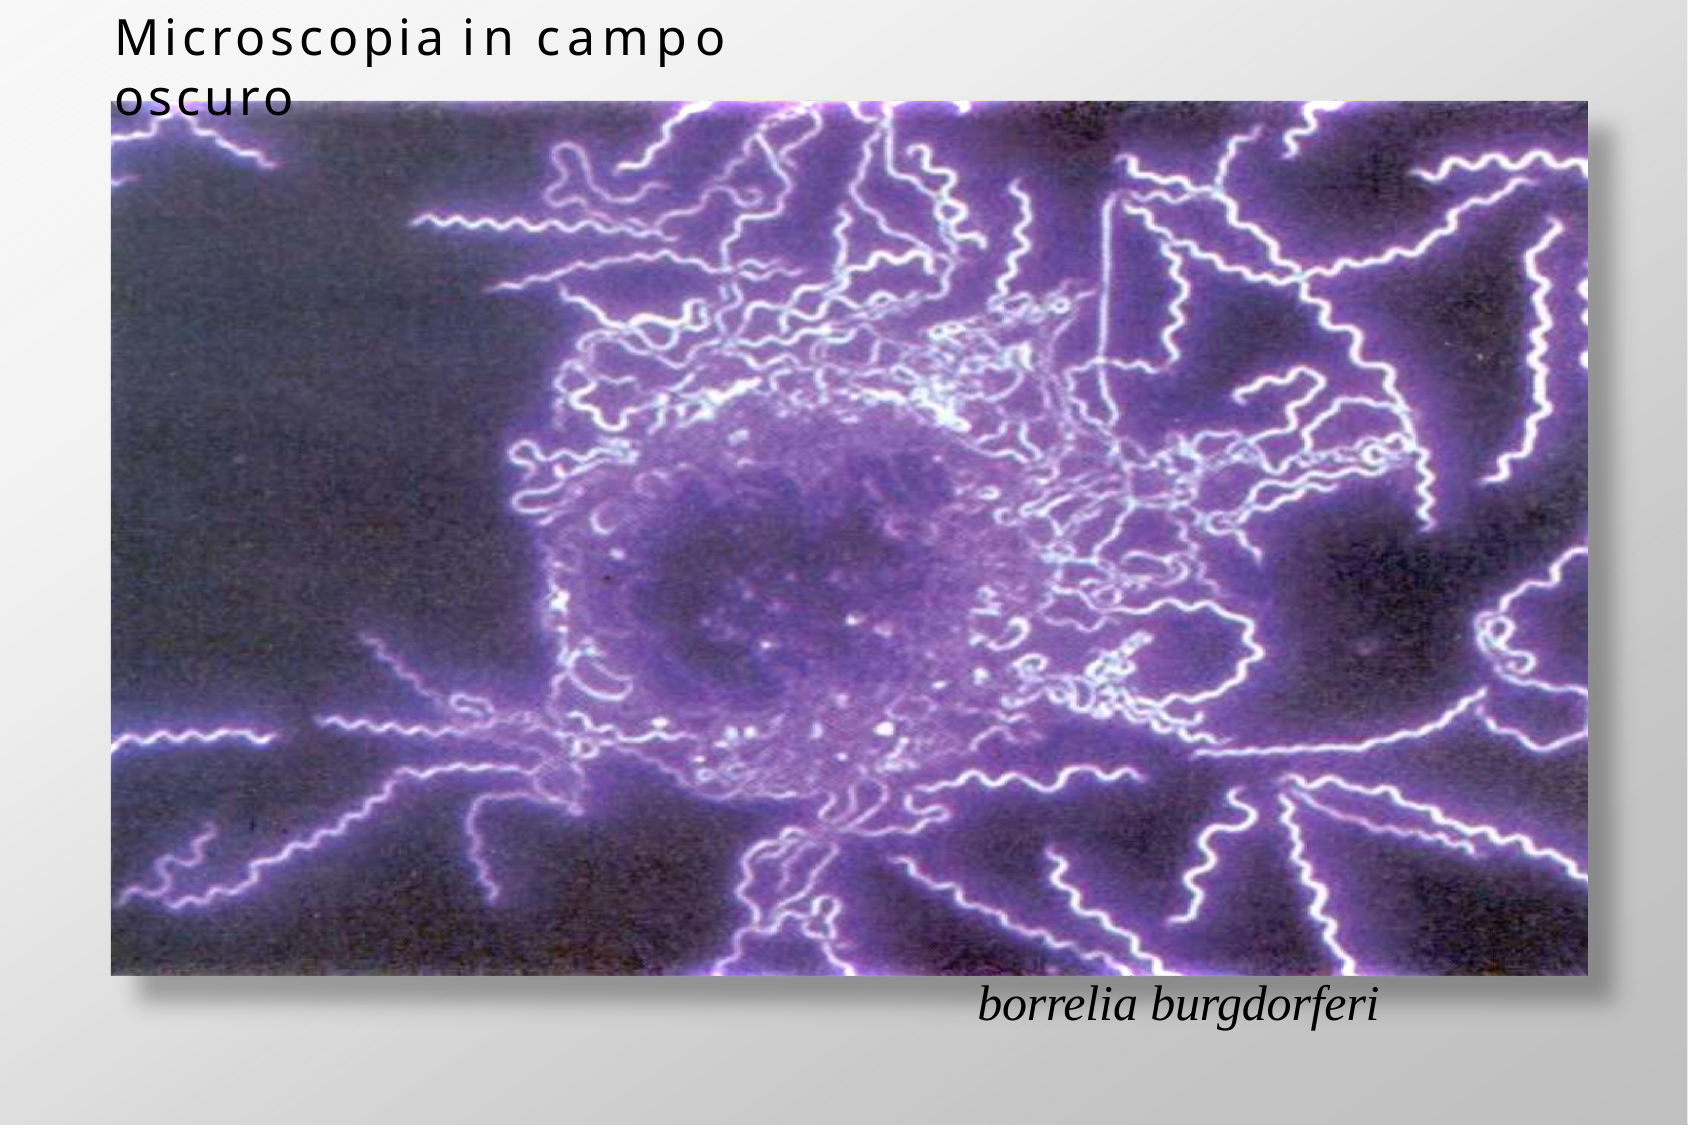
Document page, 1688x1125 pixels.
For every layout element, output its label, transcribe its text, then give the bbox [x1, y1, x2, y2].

title Microscopia in campo oscuro [112, 3, 894, 92]
picture [0, 0, 1688, 1125]
